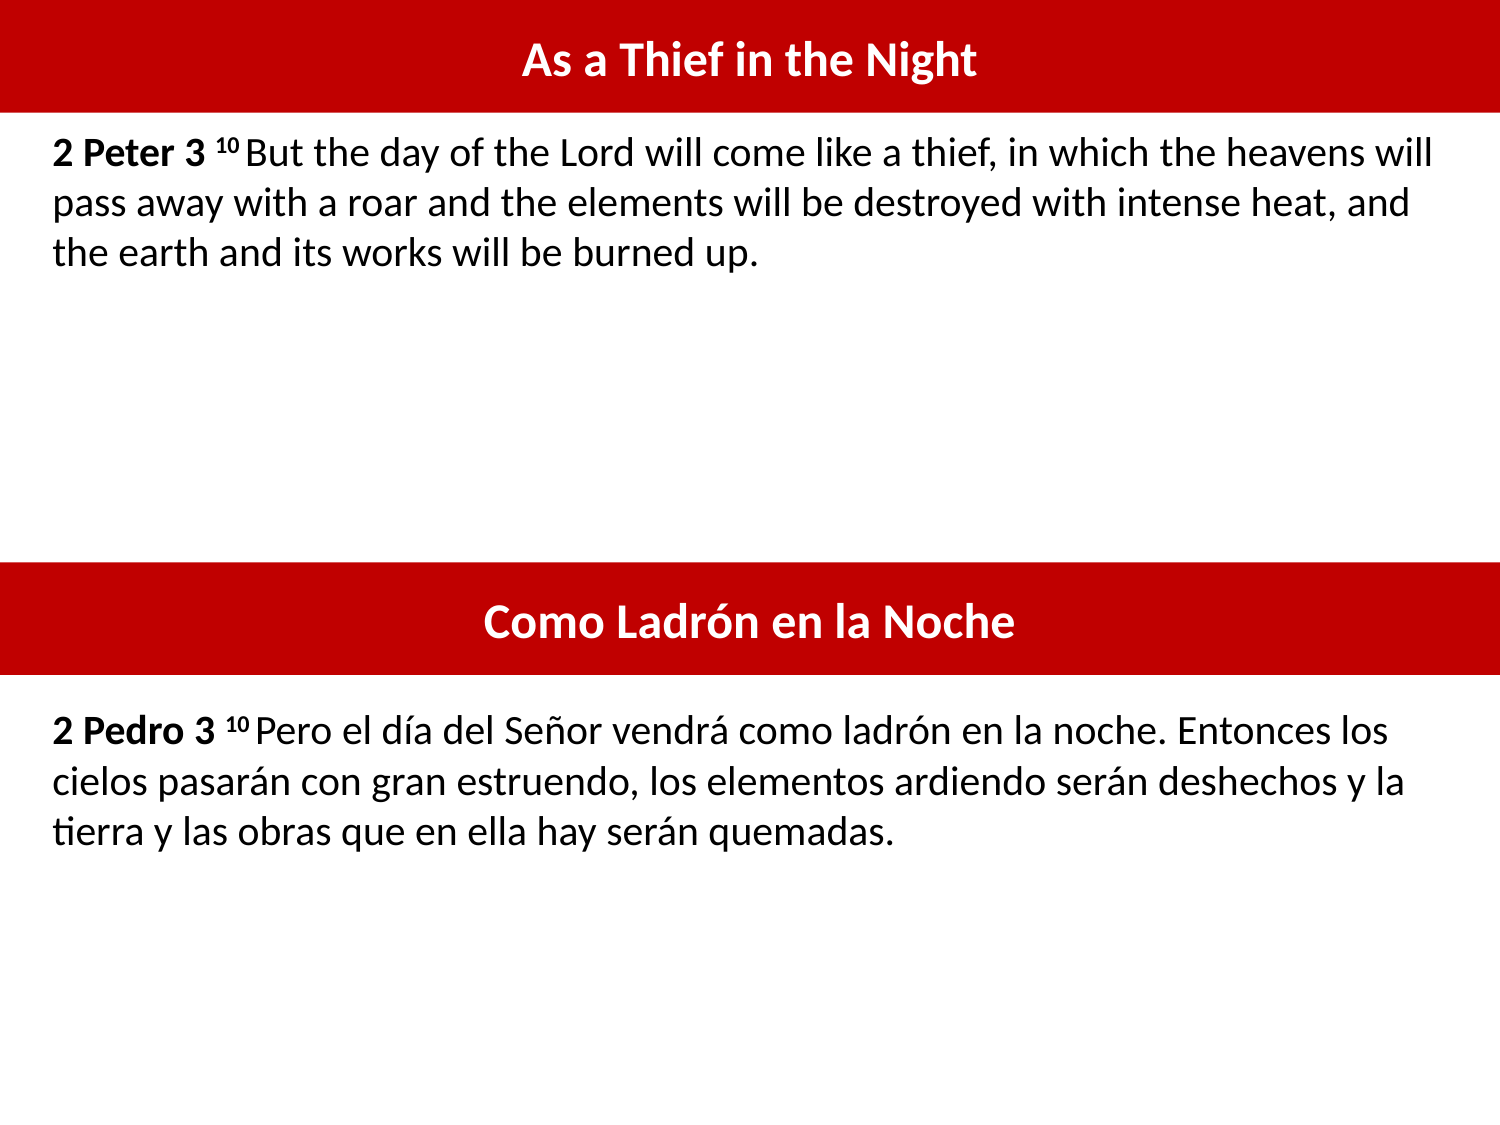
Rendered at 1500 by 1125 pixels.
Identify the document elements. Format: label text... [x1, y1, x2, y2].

text_box 2 Pedro 3 10 Pero el día del Señor vendrá como ladrón en la noche. Entonces los cielos pasarán con gran estruendo, los elementos ardiendo serán deshechos y la tierra y las obras que en ella hay serán quemadas. [37, 695, 1463, 861]
text_box Como Ladrón en la Noche [0, 560, 1500, 677]
text_box 2 Peter 3 10 But the day of the Lord will come like a thief, in which the heavens will pass away with a roar and the elements will be destroyed with intense heat, and the earth and its works will be burned up. [37, 117, 1463, 283]
text_box As a Thief in the Night [0, 0, 1500, 115]
